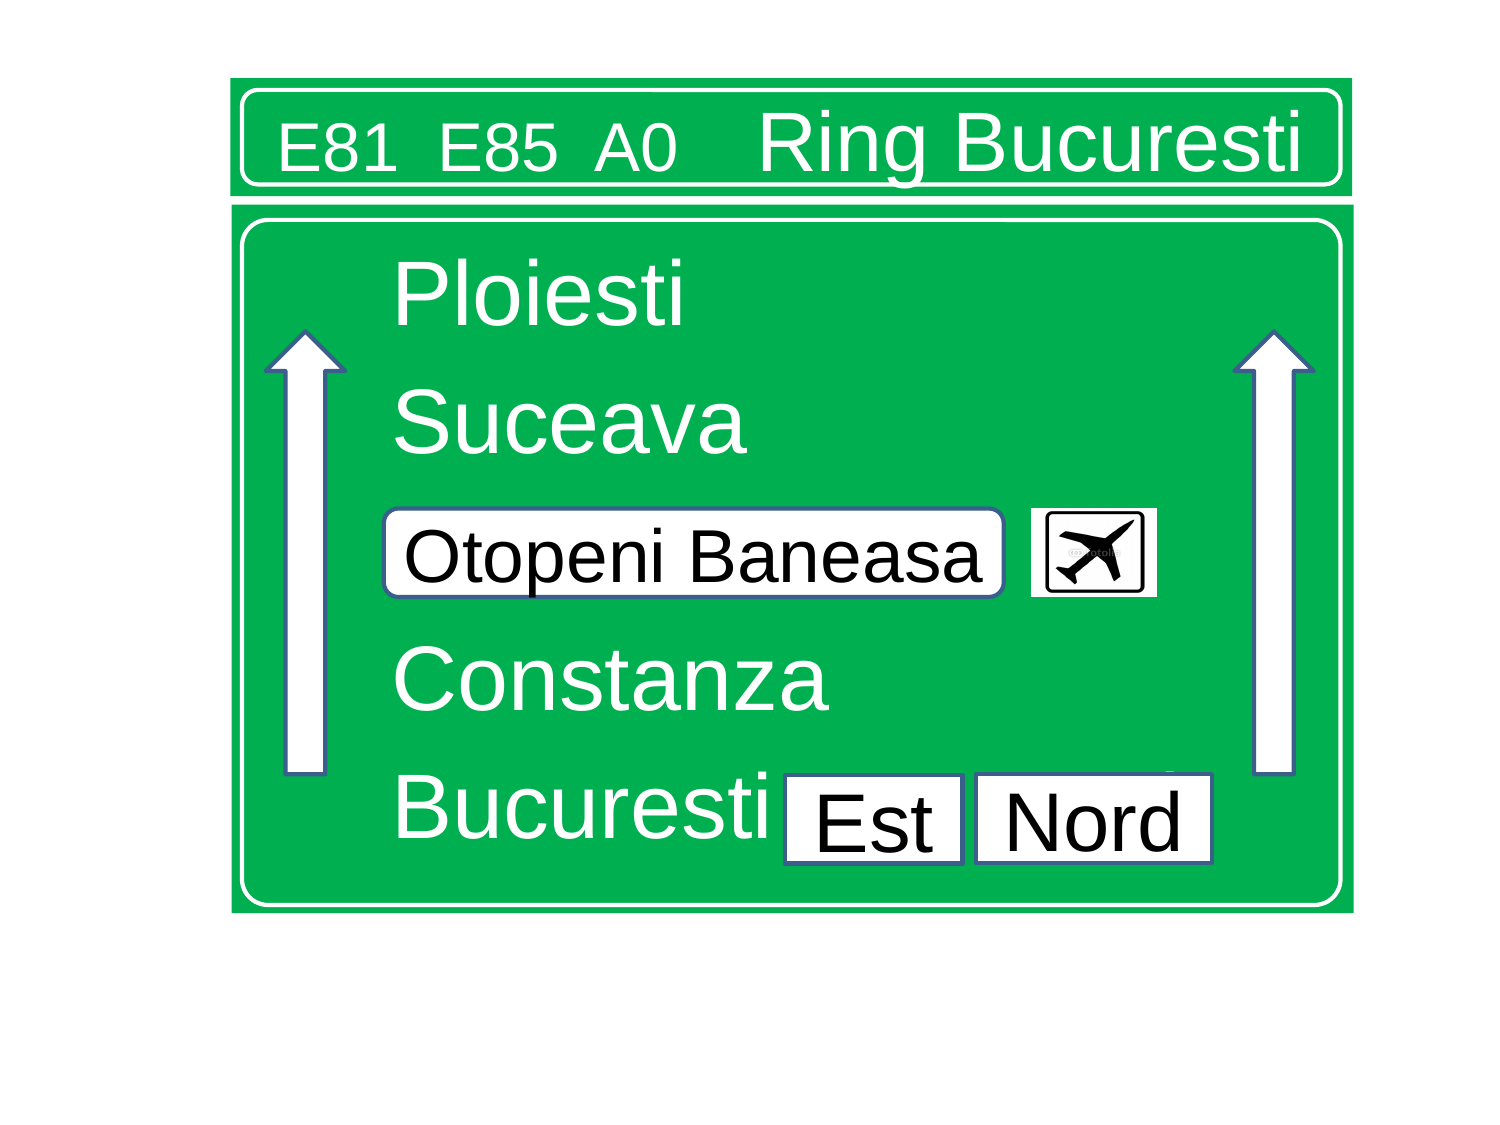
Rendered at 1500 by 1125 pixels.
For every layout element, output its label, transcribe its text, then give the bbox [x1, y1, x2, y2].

text_box [239, 87, 1343, 187]
list Ploiesti Suceava Constanza Bucuresti Est Nord [231, 204, 1354, 914]
title E81 E85 A0 Ring Bucuresti [230, 78, 1353, 197]
text_box [239, 217, 1343, 908]
picture [1031, 508, 1157, 598]
